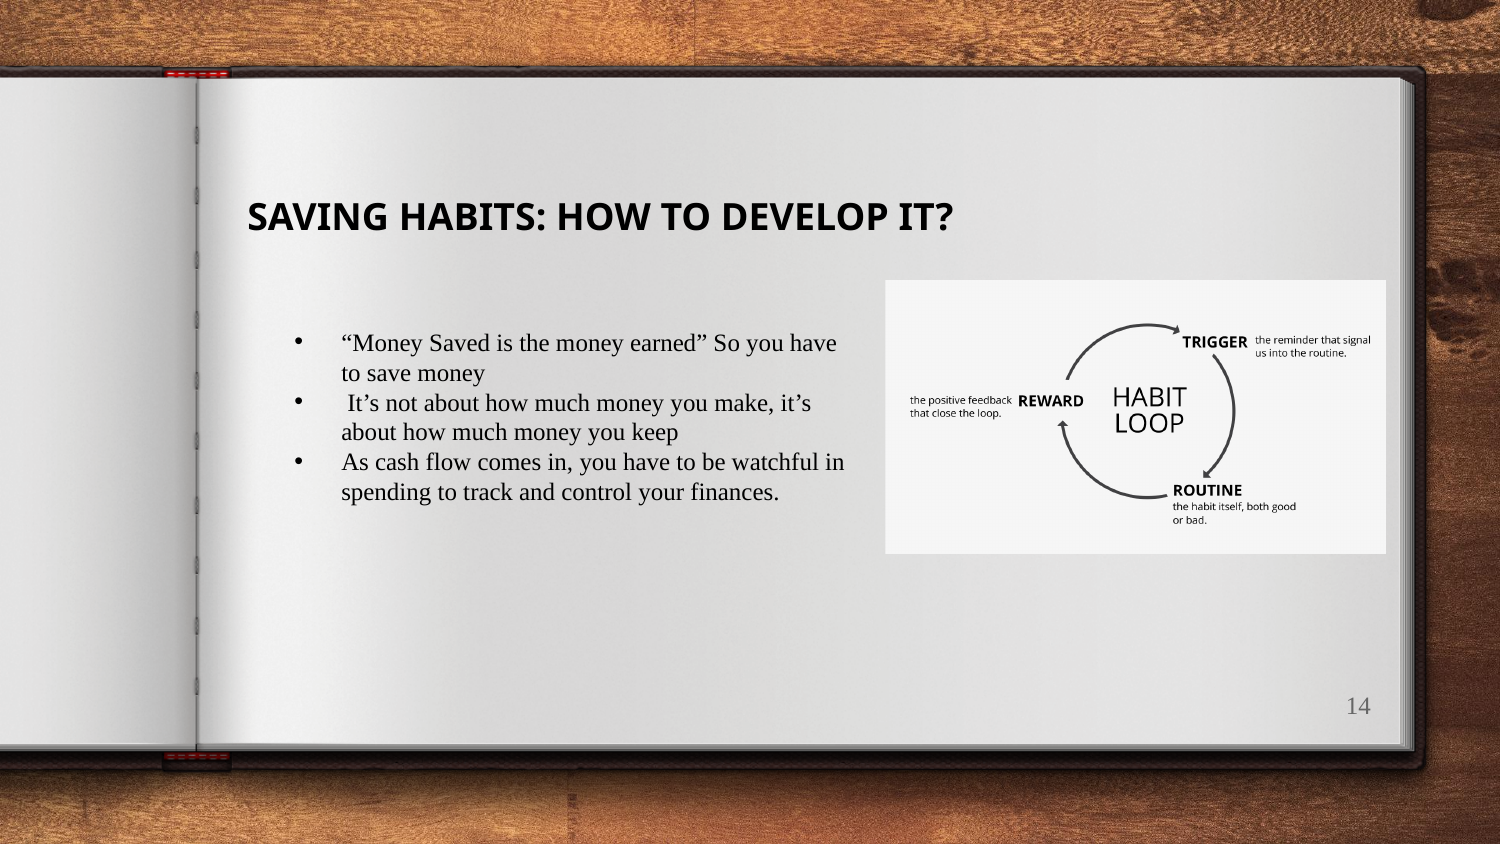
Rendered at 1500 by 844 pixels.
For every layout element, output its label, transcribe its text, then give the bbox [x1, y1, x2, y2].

slide_number 14 [1295, 672, 1386, 737]
picture [0, 0, 1500, 844]
text_box SAVING HABITS: HOW TO DEVELOP IT? [232, 185, 969, 246]
text_box “Money Saved is the money earned” So you have to save money It’s not about how much money you make, it’s about how much money you keep As cash flow comes in, you have to be watchful in spending to track and control your finances. [279, 318, 863, 514]
